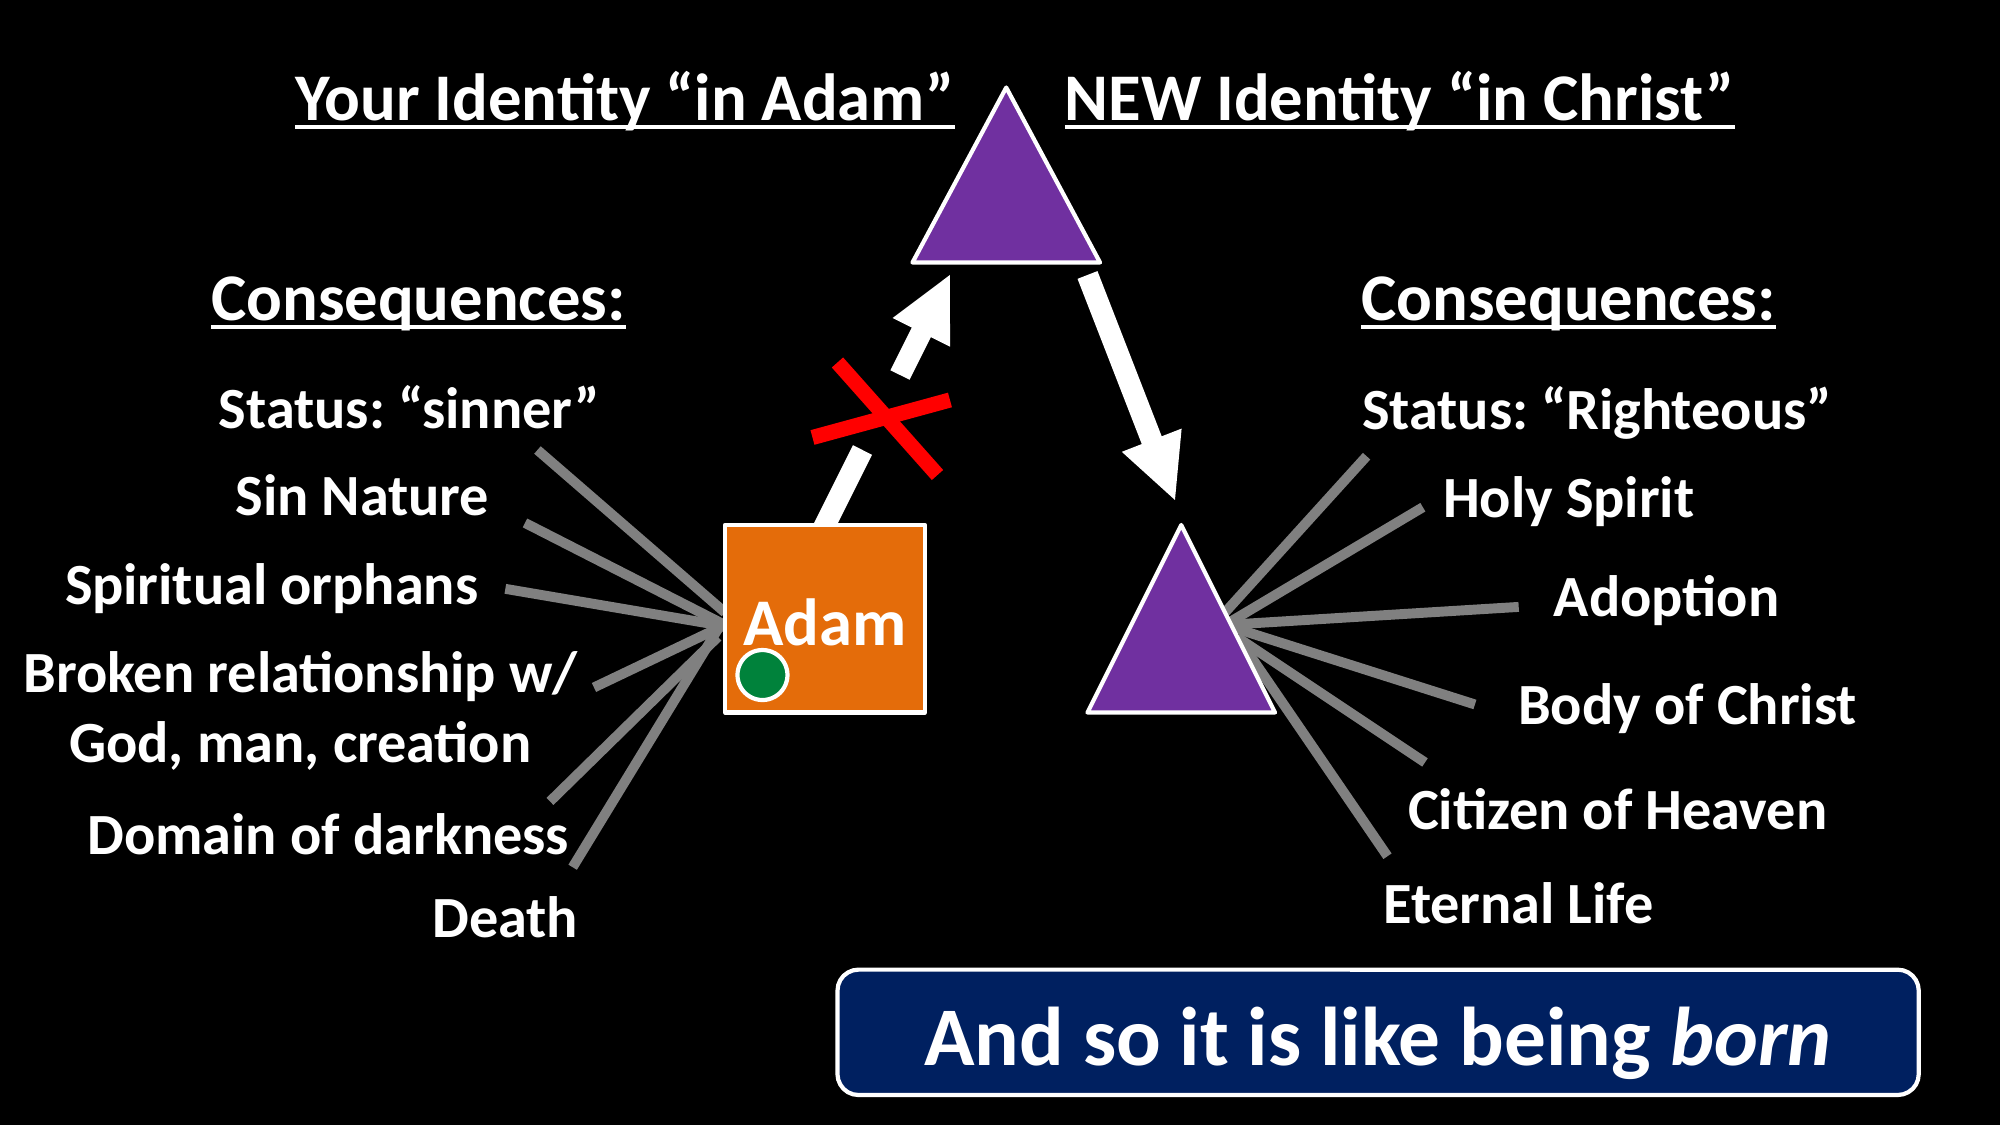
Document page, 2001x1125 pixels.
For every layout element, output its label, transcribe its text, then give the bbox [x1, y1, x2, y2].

text_box Citizen of Heaven [1391, 760, 1877, 853]
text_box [837, 447, 938, 476]
text_box Holy Spirit [1364, 447, 1778, 540]
text_box [735, 647, 790, 703]
text_box Spiritual orphans [0, 535, 519, 628]
text_box [910, 85, 1102, 265]
text_box Domain of darkness [60, 785, 585, 878]
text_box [1224, 455, 1367, 506]
text_box Status: “sinner” [154, 358, 665, 451]
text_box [899, 274, 951, 376]
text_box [549, 636, 719, 802]
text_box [505, 588, 719, 626]
text_box Your Identity “in Adam” [260, 35, 990, 153]
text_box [524, 522, 726, 624]
text_box Body of Christ [1447, 655, 1928, 747]
text_box Sin Nature [172, 446, 543, 539]
text_box Status: “Righteous” [1304, 360, 1890, 453]
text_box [1224, 624, 1476, 705]
text_box NEW Identity “in Christ” [1035, 35, 1765, 153]
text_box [1224, 506, 1424, 606]
text_box Death [290, 875, 721, 961]
text_box Consequences: [1297, 235, 1840, 353]
text_box Eternal Life [1304, 854, 1734, 946]
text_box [1237, 771, 1388, 857]
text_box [1087, 274, 1176, 501]
text_box And so it is like being born [835, 967, 1921, 1098]
text_box Adam [724, 523, 927, 715]
text_box Broken relationship w/ God, man, creation [0, 658, 544, 751]
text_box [572, 808, 719, 868]
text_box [837, 362, 938, 398]
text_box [1224, 606, 1519, 626]
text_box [1237, 637, 1426, 763]
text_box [537, 449, 726, 522]
text_box Adoption [1464, 547, 1869, 640]
text_box Consequences: [147, 235, 690, 353]
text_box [812, 399, 951, 438]
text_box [812, 449, 863, 551]
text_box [593, 624, 726, 688]
text_box [1085, 522, 1230, 715]
